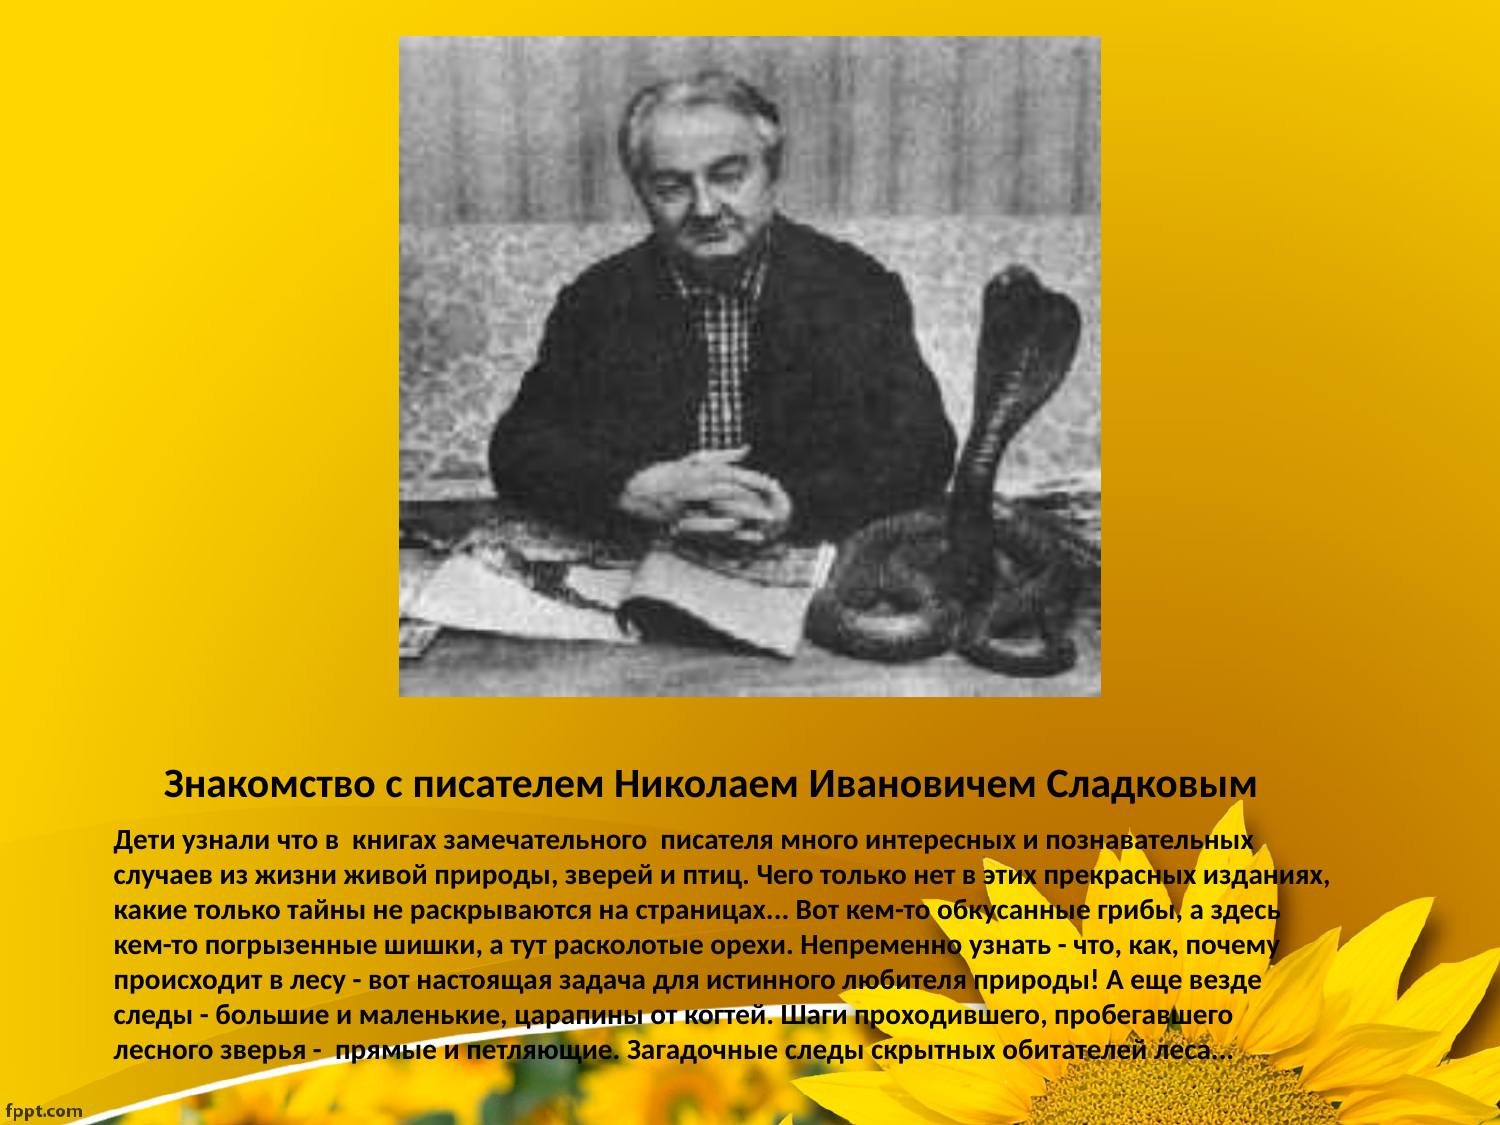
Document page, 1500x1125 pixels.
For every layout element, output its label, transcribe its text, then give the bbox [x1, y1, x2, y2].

title Знакомство с писателем Николаем Ивановичем Сладковым [148, 687, 1377, 814]
picture [0, 0, 1500, 1125]
list Дети узнали что в книгах замечательного писателя много интересных и познавательных случаев из жизни живой природы, зверей и птиц. Чего только нет в этих прекрасных изданиях, какие только тайны не раскрываются на страницах... Вот кем-то обкусанные грибы, а здесь кем-то погрызенные шишки, а тут расколотые орехи. Непременно узнать - что, как, почему происходит в лесу - вот настоящая задача для истинного любителя природы! А еще везде следы - большие и маленькие, царапины от когтей. Шаги проходившего, пробегавшего лесного зверья - прямые и петляющие. Загадочные следы скрытных обитателей леса... [98, 812, 1352, 1089]
